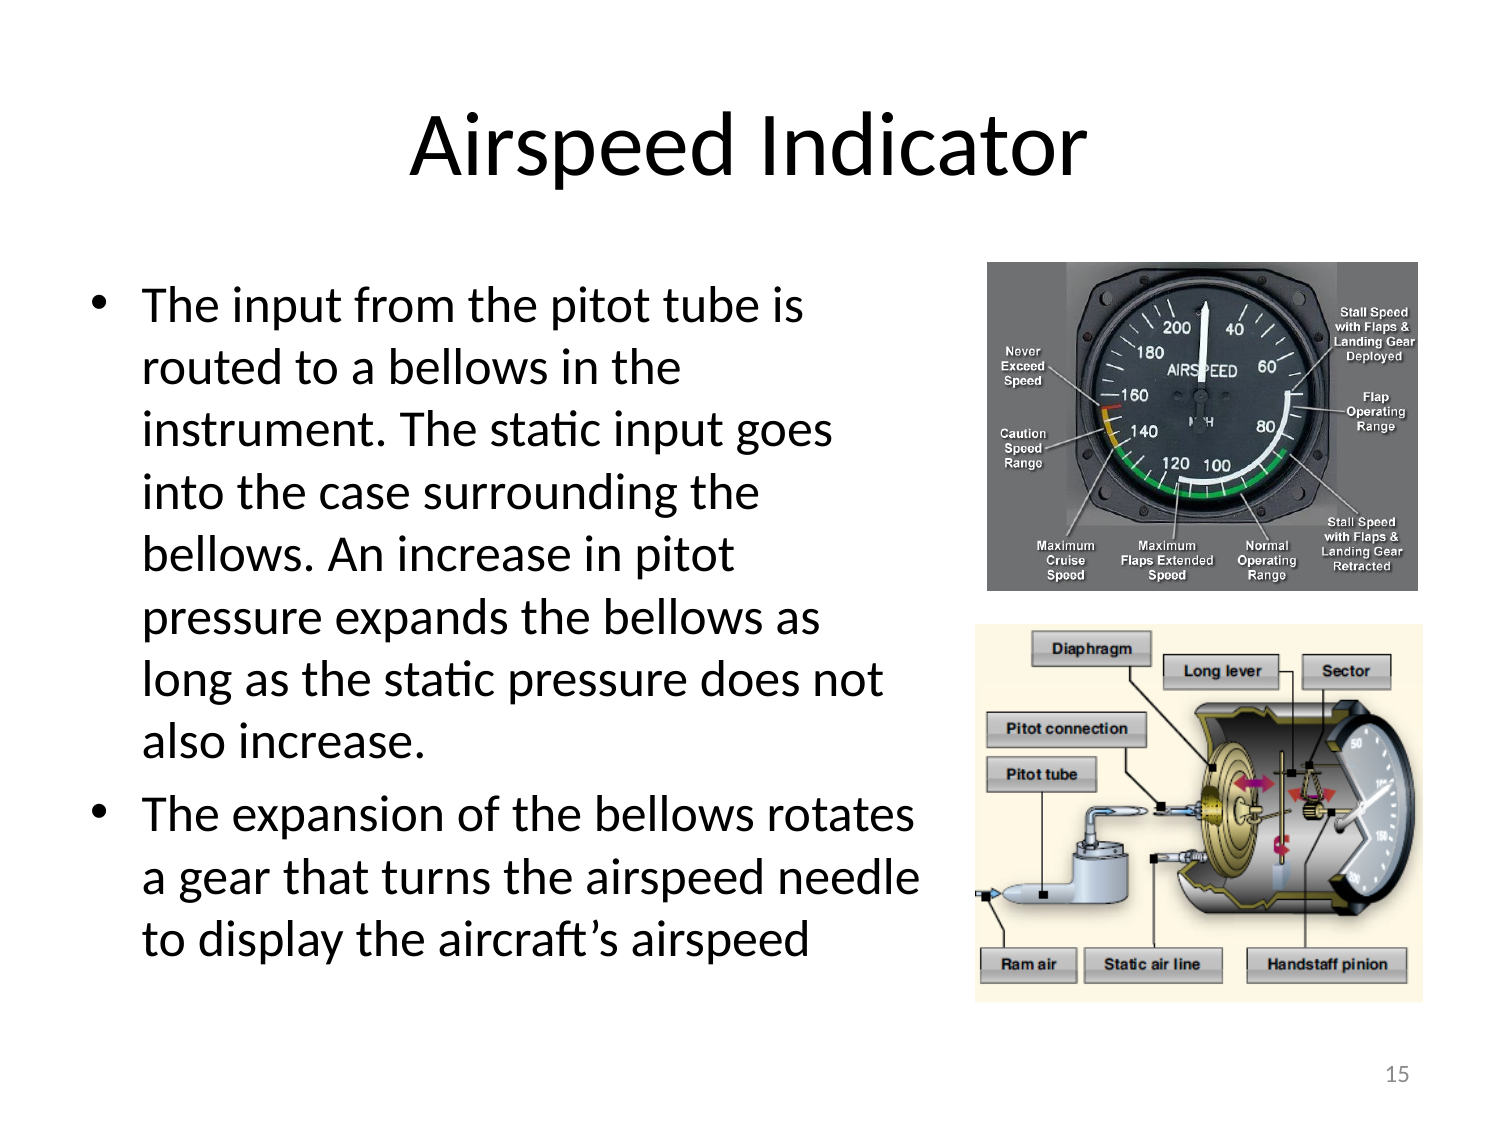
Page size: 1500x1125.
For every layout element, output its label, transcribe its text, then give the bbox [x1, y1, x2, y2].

picture [974, 624, 1423, 1005]
slide_number 15 [1074, 1042, 1425, 1103]
list The input from the pitot tube is routed to a bellows in the instrument. The static input goes into the case surrounding the bellows. An increase in pitot pressure expands the bellows as long as the static pressure does not also increase. The expansion of the bellows rotates a gear that turns the airspeed needle to display the aircraft’s airspeed [75, 262, 938, 1005]
title Airspeed Indicator [75, 45, 1425, 233]
picture [987, 262, 1418, 591]
